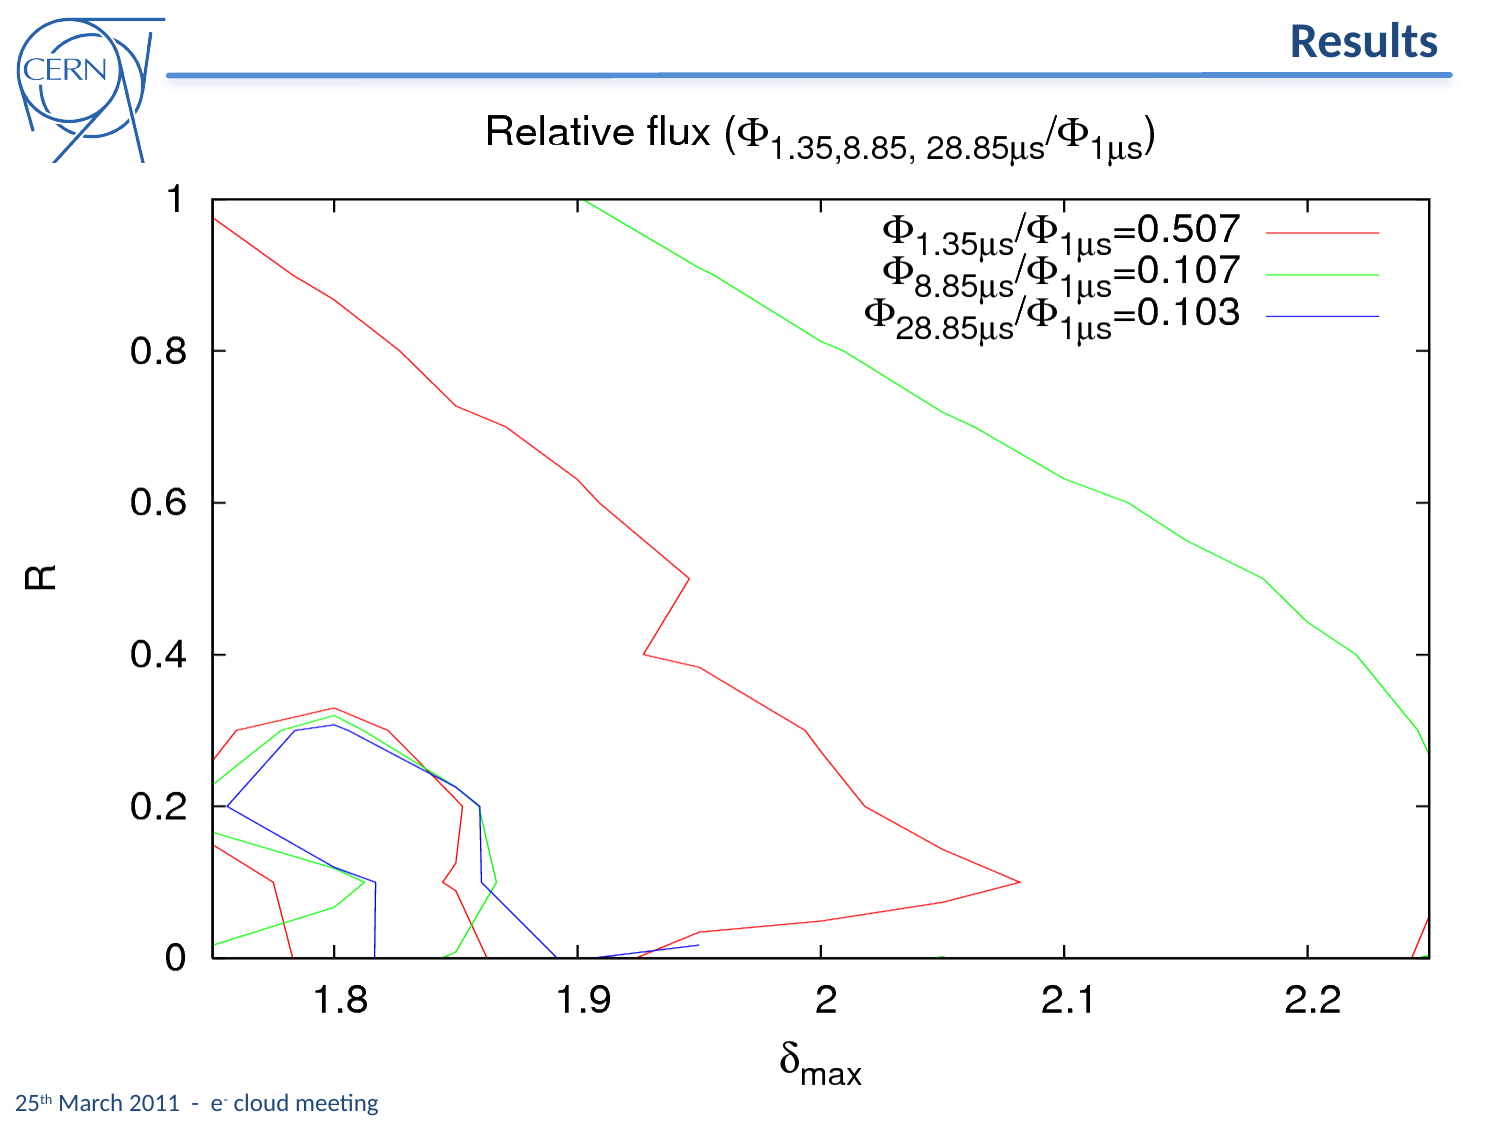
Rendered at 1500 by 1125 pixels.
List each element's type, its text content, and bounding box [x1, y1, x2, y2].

text_box Results [1275, 0, 1463, 73]
picture [0, 10, 1500, 1125]
